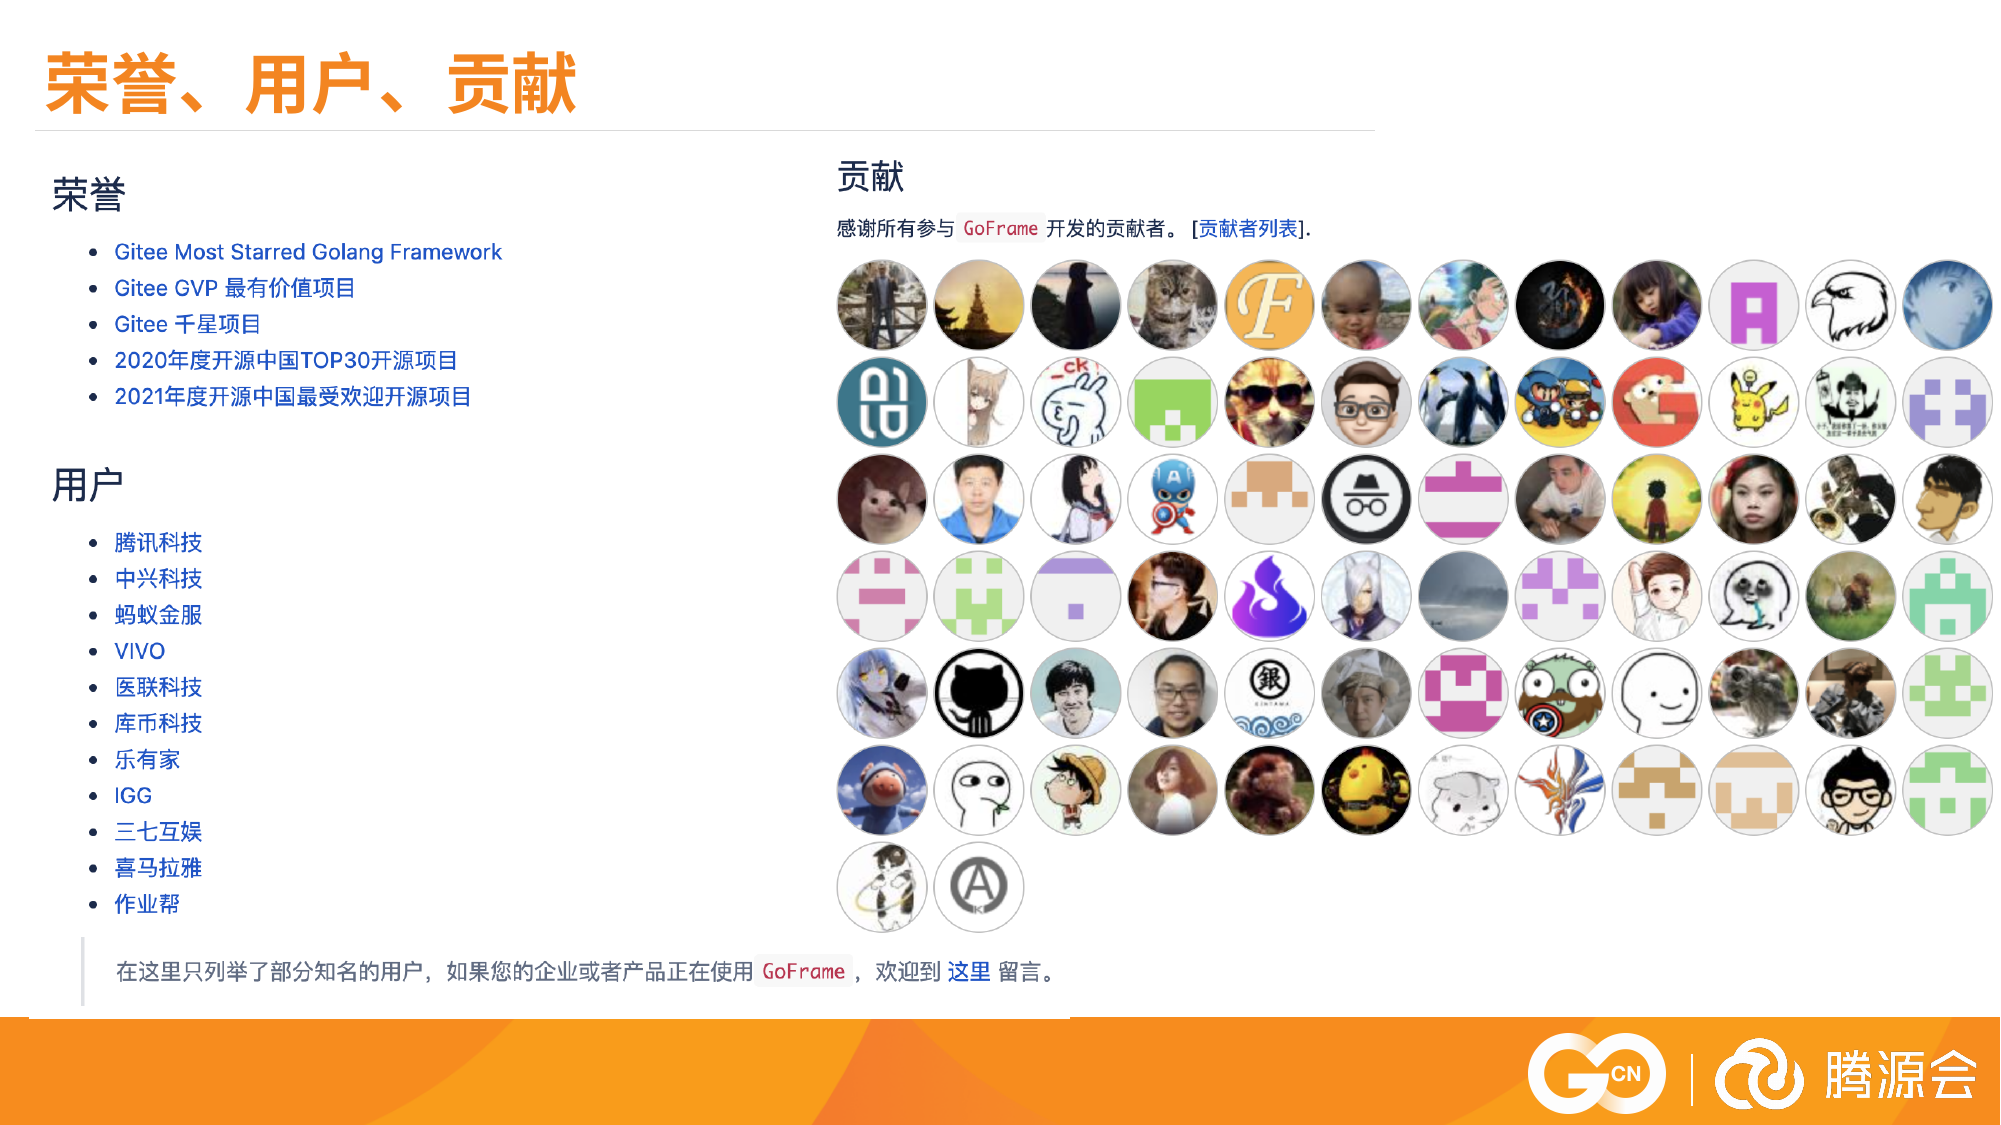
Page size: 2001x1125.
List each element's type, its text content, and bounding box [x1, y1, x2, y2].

picture [0, 153, 2001, 1125]
text_box 荣誉、用户、贡献 [29, 34, 747, 129]
